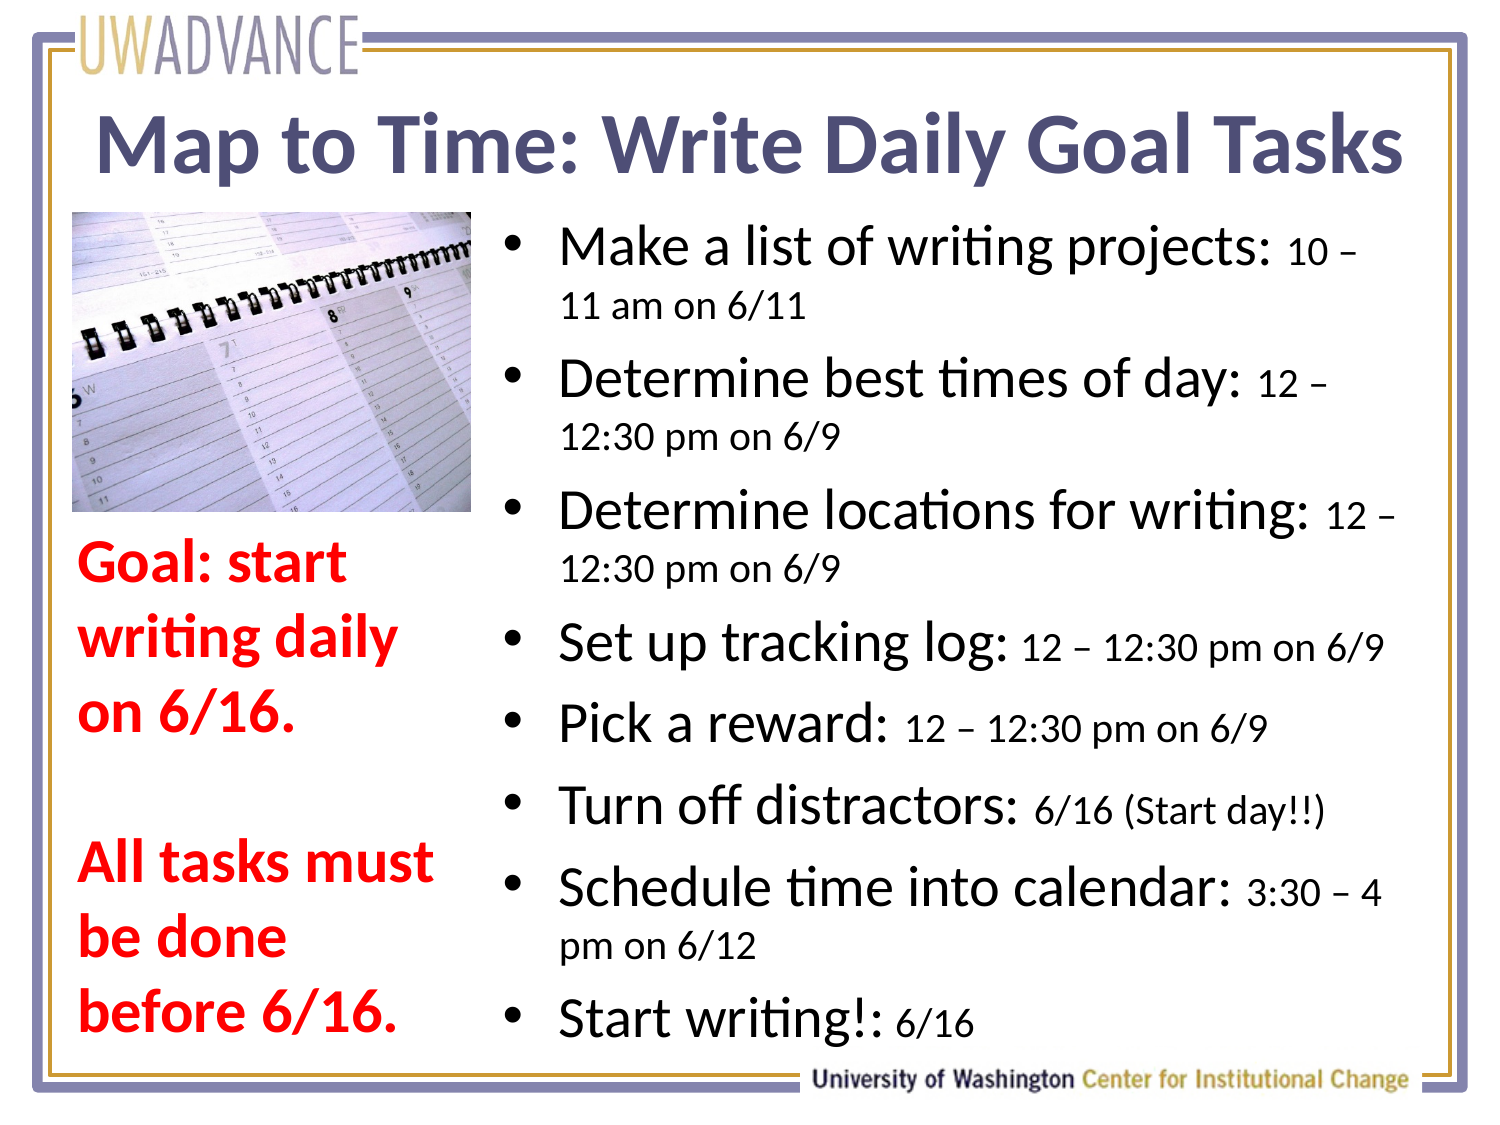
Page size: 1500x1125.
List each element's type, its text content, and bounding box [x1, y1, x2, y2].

list Make a list of writing projects: 10 – 11 am on 6/11 Determine best times of day: 12 – 12:30 pm on 6/9 Determine locations for writing: 12 – 12:30 pm on 6/9 Set up tracking log: 12 – 12:30 pm on 6/9 Pick a reward: 12 – 12:30 pm on 6/9 Turn off distractors: 6/16 (Start day!!) Schedule time into calendar: 3:30 – 4 pm on 6/12 Start writing!: 6/16 [487, 199, 1426, 1006]
text_box Goal: start writing daily on 6/16. All tasks must be done before 6/16. [62, 512, 478, 1052]
picture [75, 12, 363, 44]
picture [72, 212, 471, 512]
title Map to Time: Write Daily Goal Tasks [74, 44, 1426, 233]
picture [800, 1046, 1423, 1100]
